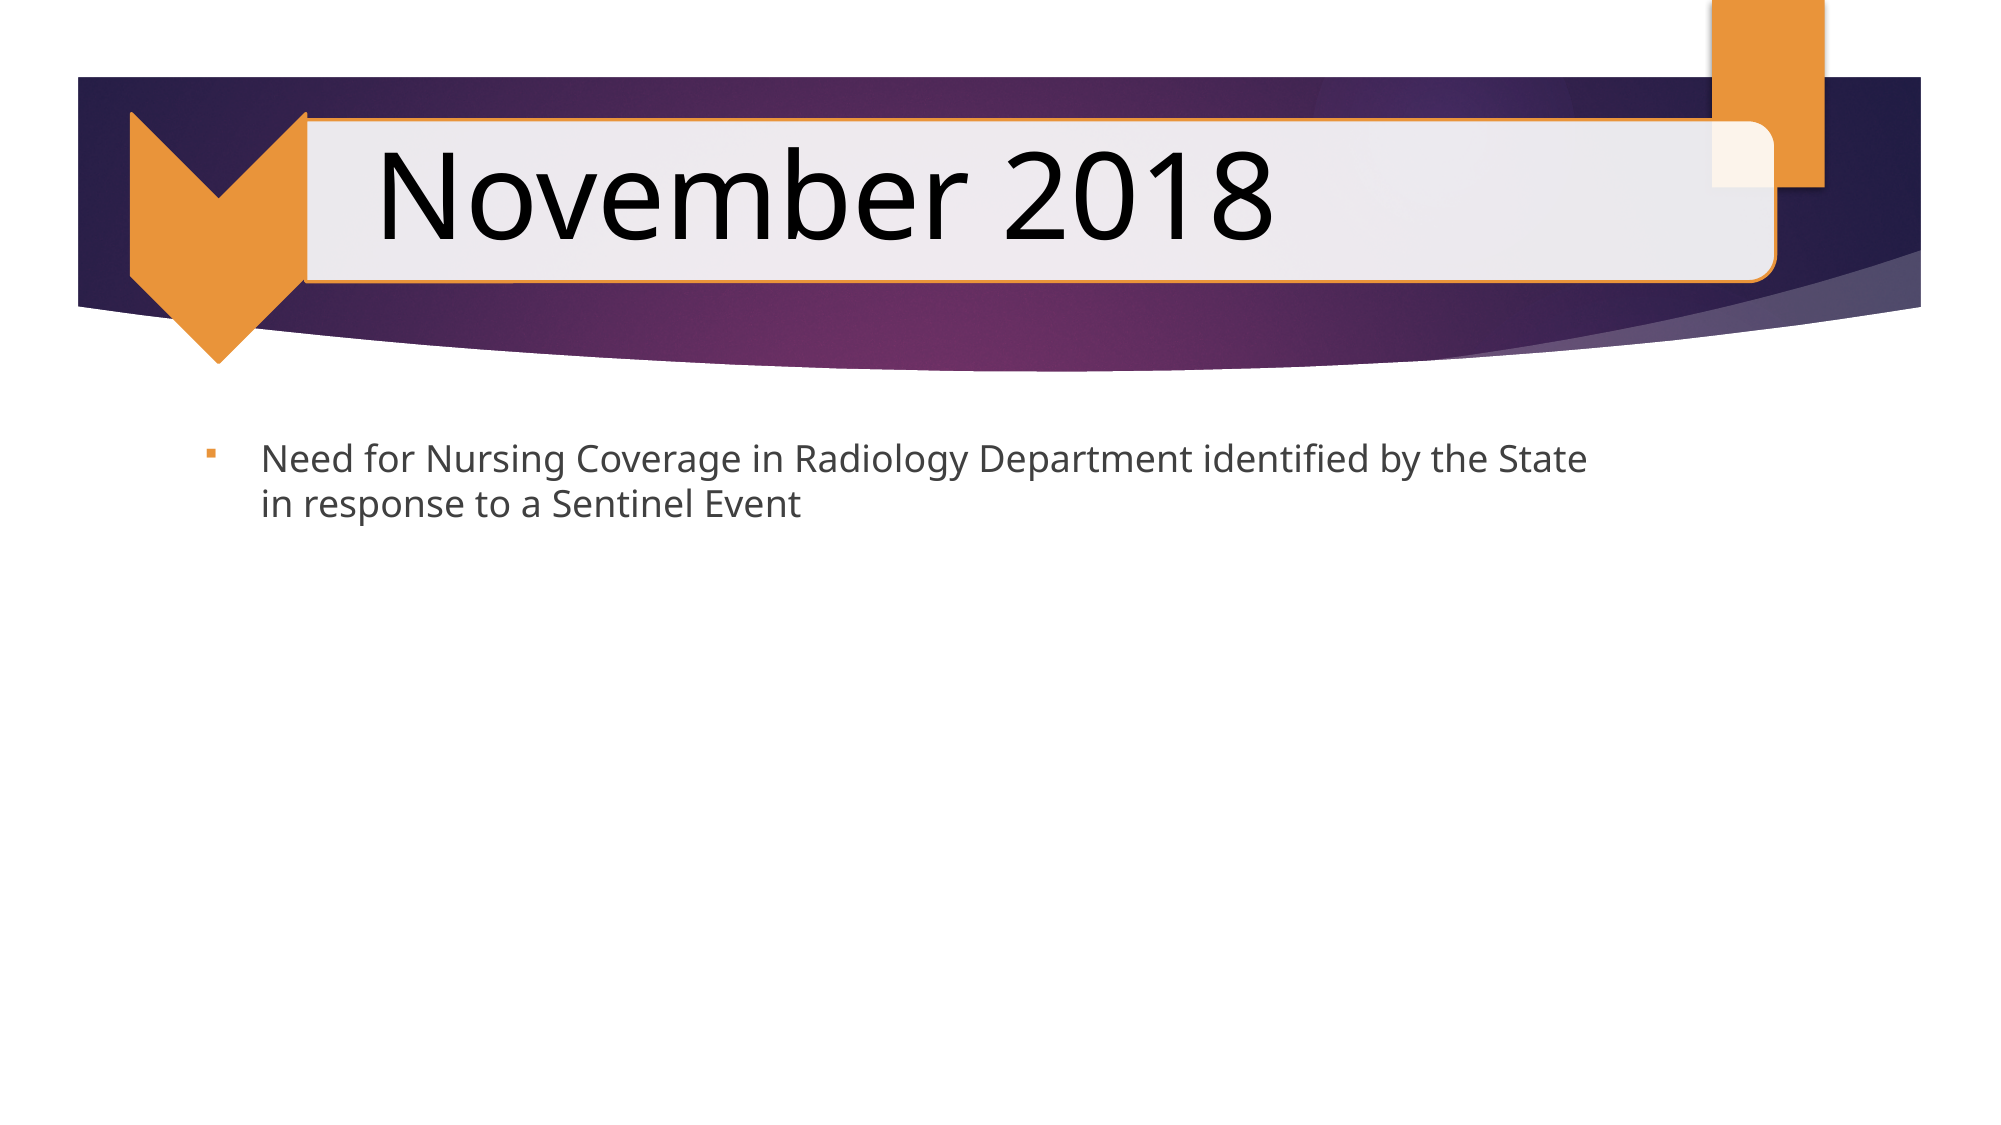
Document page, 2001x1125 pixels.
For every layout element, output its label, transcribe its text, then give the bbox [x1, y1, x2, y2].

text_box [131, 113, 1776, 363]
list Need for Nursing Coverage in Radiology Department identified by the State in response to a Sentinel Event [189, 427, 1638, 988]
